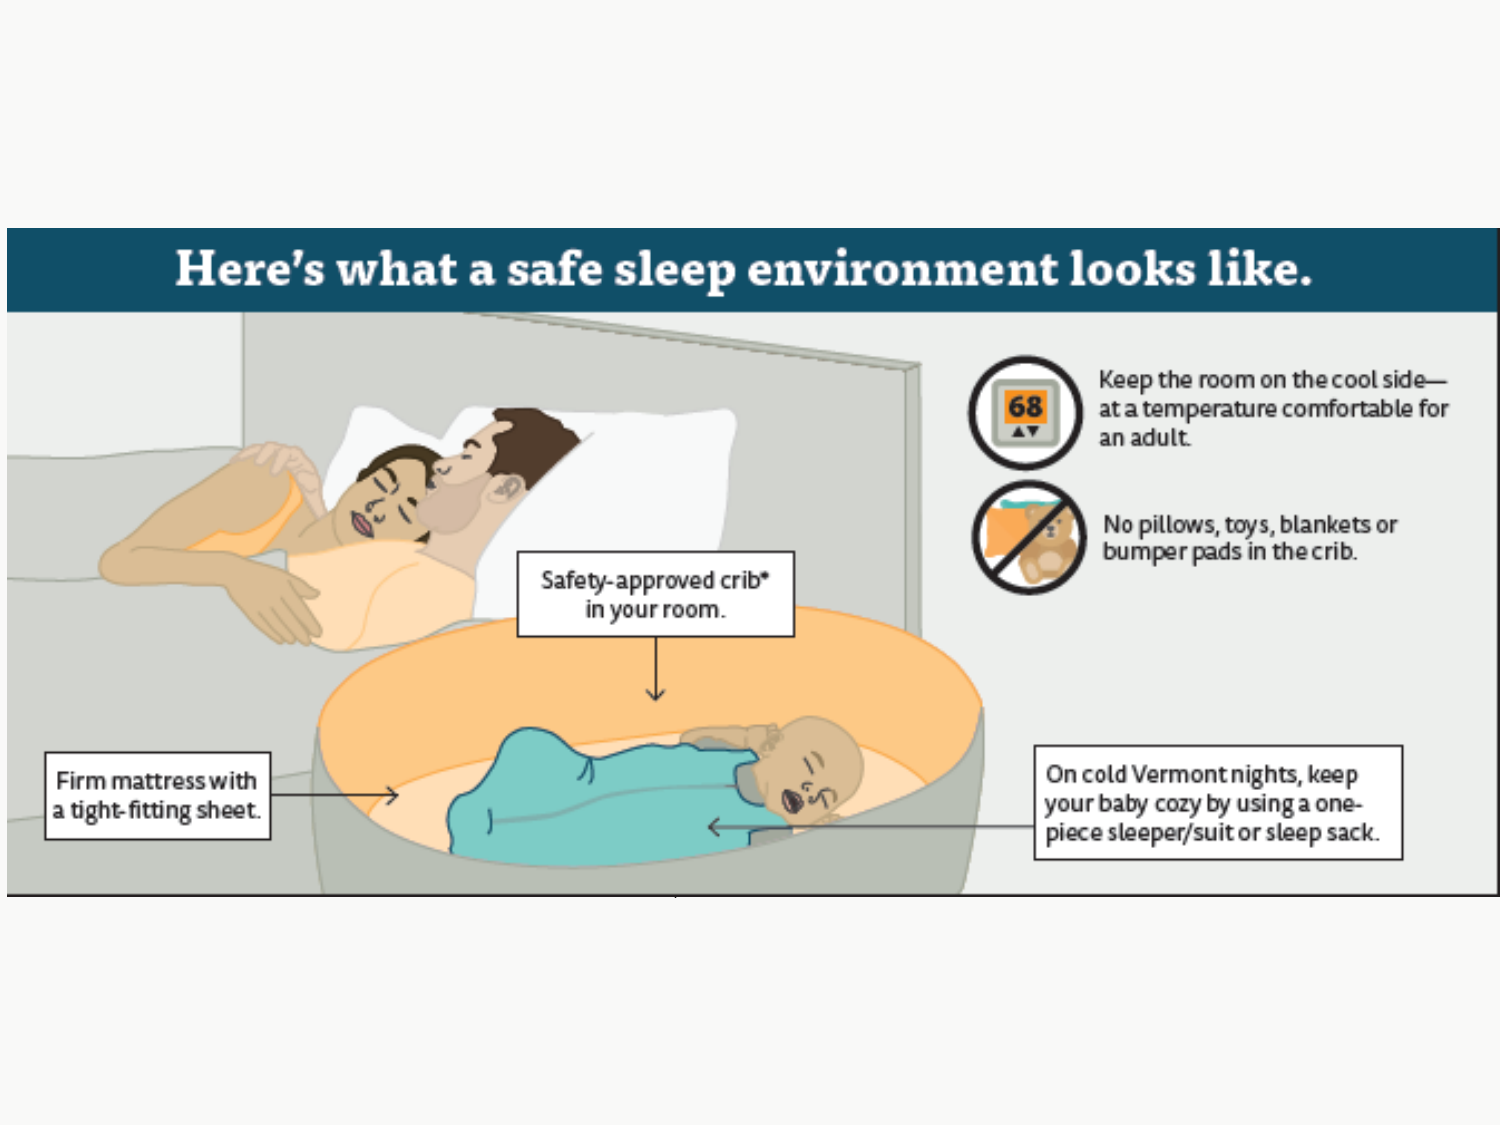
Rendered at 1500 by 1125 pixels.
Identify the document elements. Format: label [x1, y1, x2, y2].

picture [7, 228, 1500, 897]
